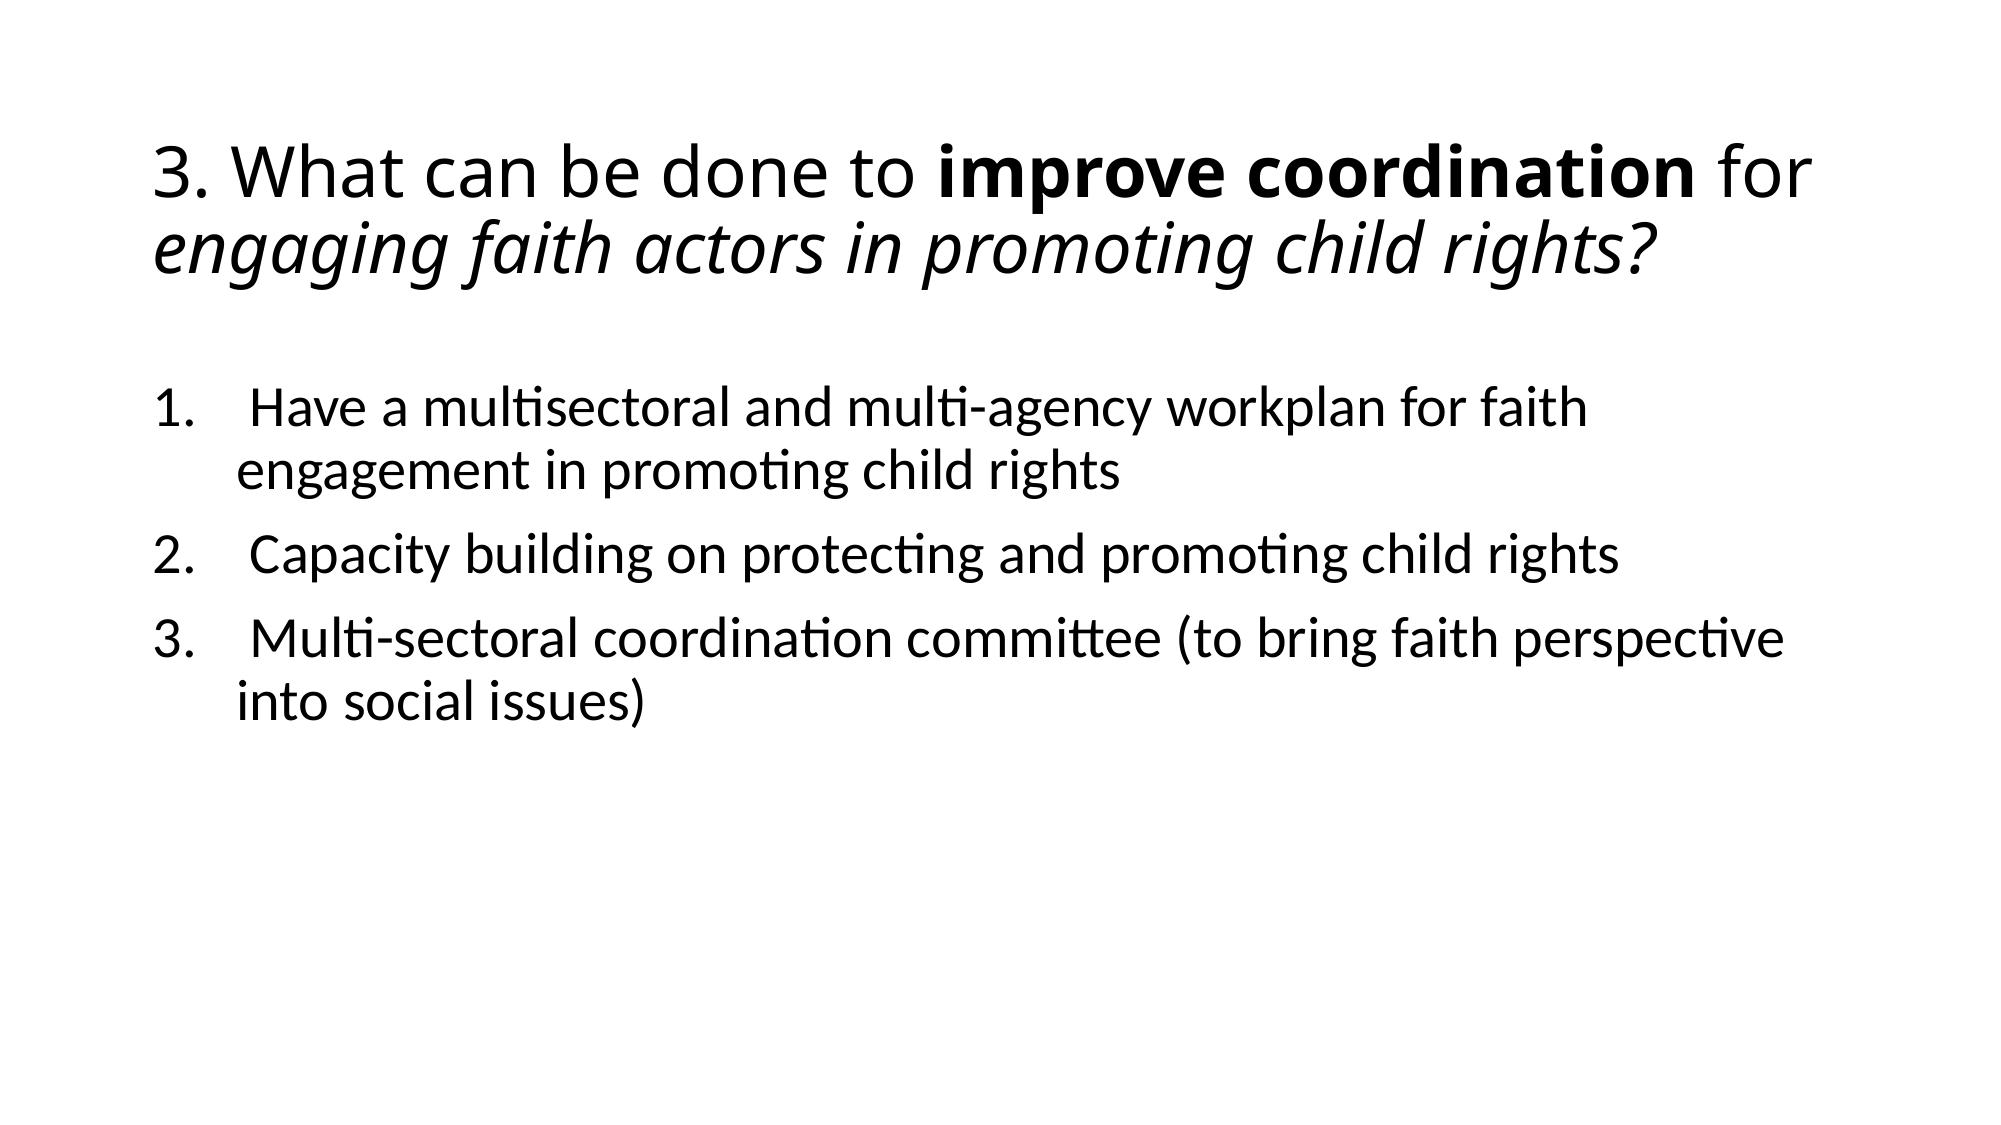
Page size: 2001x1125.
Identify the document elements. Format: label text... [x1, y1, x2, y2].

list Have a multisectoral and multi-agency workplan for faith engagement in promoting child rights Capacity building on protecting and promoting child rights Multi-sectoral coordination committee (to bring faith perspective into social issues) [137, 368, 1863, 1083]
title 3. What can be done to improve coordination for engaging faith actors in promoting child rights? [137, 103, 1863, 322]
